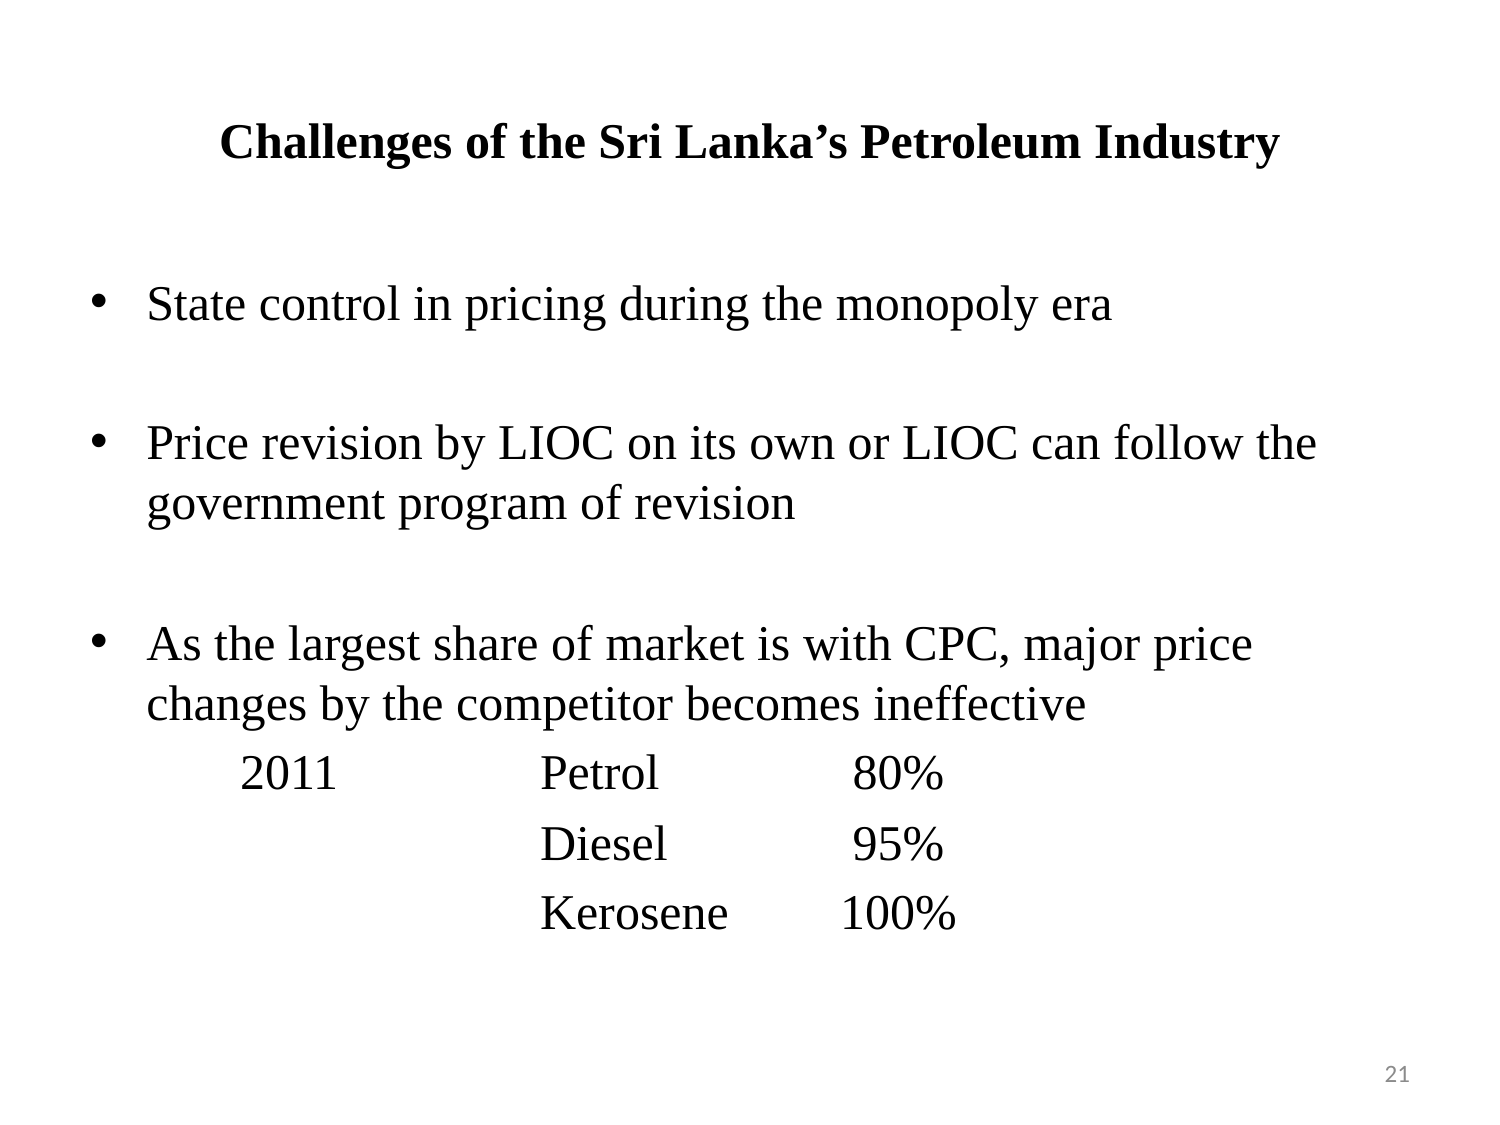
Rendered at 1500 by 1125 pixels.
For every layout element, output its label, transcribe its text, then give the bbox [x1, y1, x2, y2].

slide_number 21 [1074, 1042, 1425, 1103]
list State control in pricing during the monopoly era Price revision by LIOC on its own or LIOC can follow the government program of revision As the largest share of market is with CPC, major price changes by the competitor becomes ineffective 2011 Petrol 80% Diesel 95% Kerosene 100% [74, 262, 1426, 1006]
title Challenges of the Sri Lanka’s Petroleum Industry [74, 44, 1426, 233]
